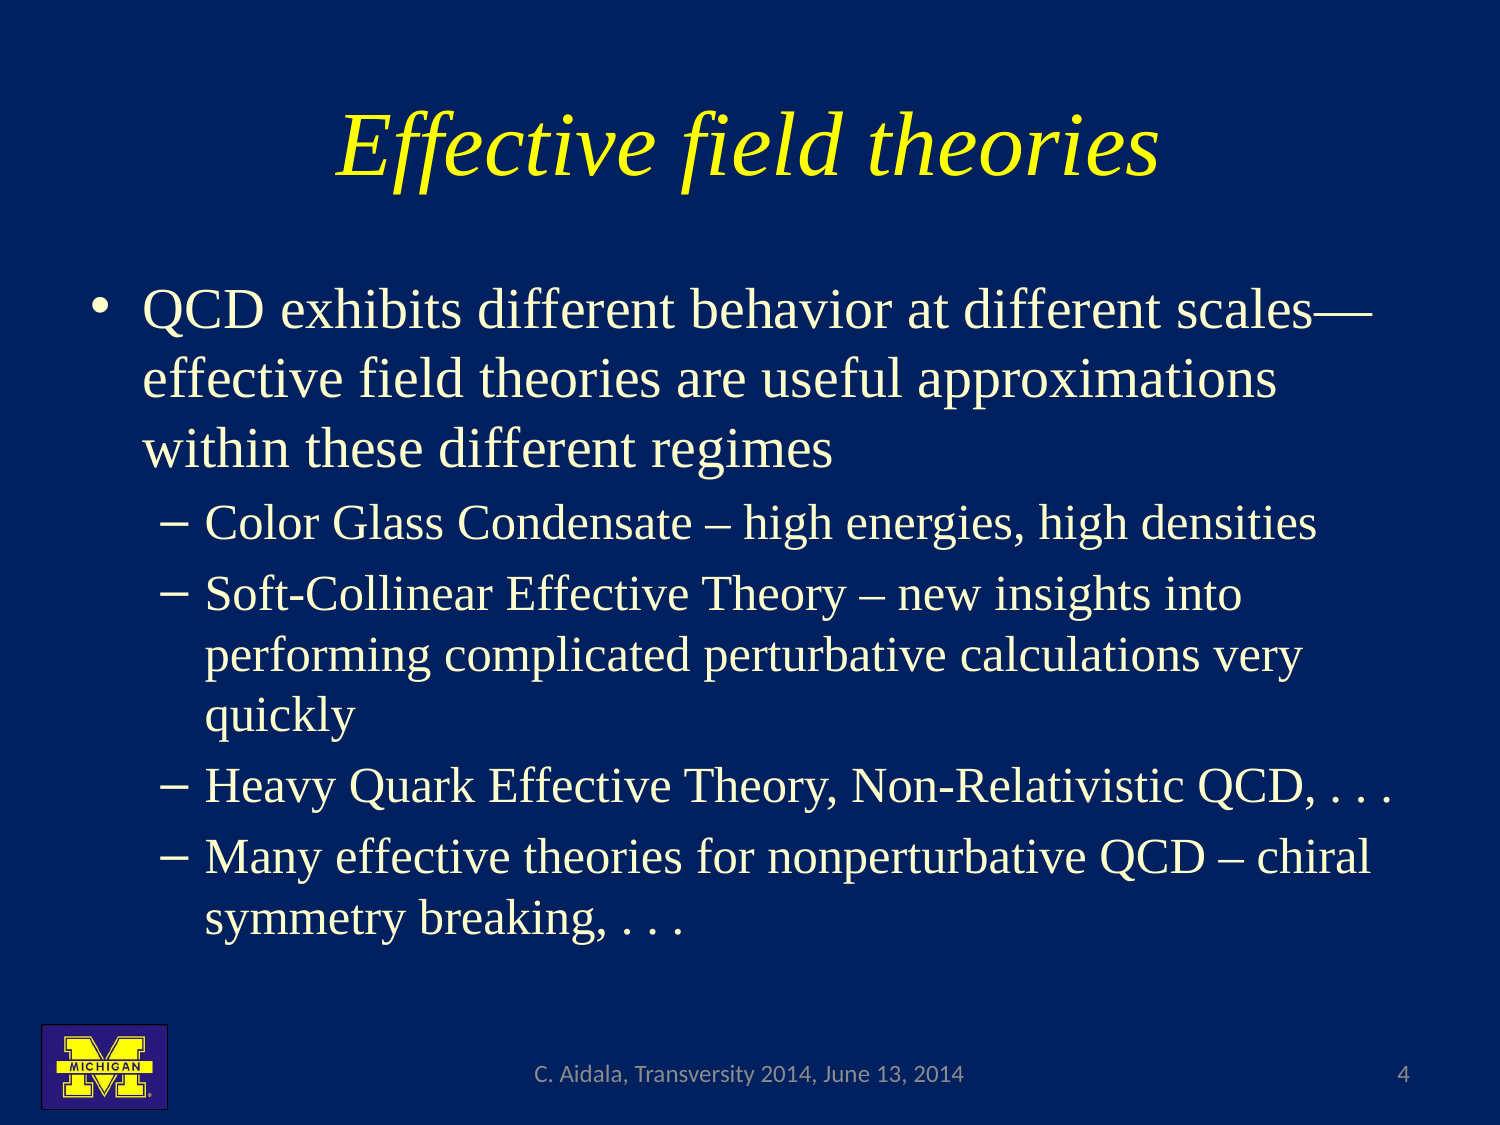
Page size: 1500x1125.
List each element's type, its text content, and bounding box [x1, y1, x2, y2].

list QCD exhibits different behavior at different scales—effective field theories are useful approximations within these different regimes Color Glass Condensate – high energies, high densities Soft-Collinear Effective Theory – new insights into performing complicated perturbative calculations very quickly Heavy Quark Effective Theory, Non-Relativistic QCD, . . . Many effective theories for nonperturbative QCD – chiral symmetry breaking, . . . [75, 262, 1425, 1005]
picture [41, 1024, 168, 1110]
title Effective field theories [75, 45, 1425, 233]
slide_number 4 [1074, 1042, 1425, 1103]
footer C. Aidala, Transversity 2014, June 13, 2014 [512, 1042, 988, 1103]
